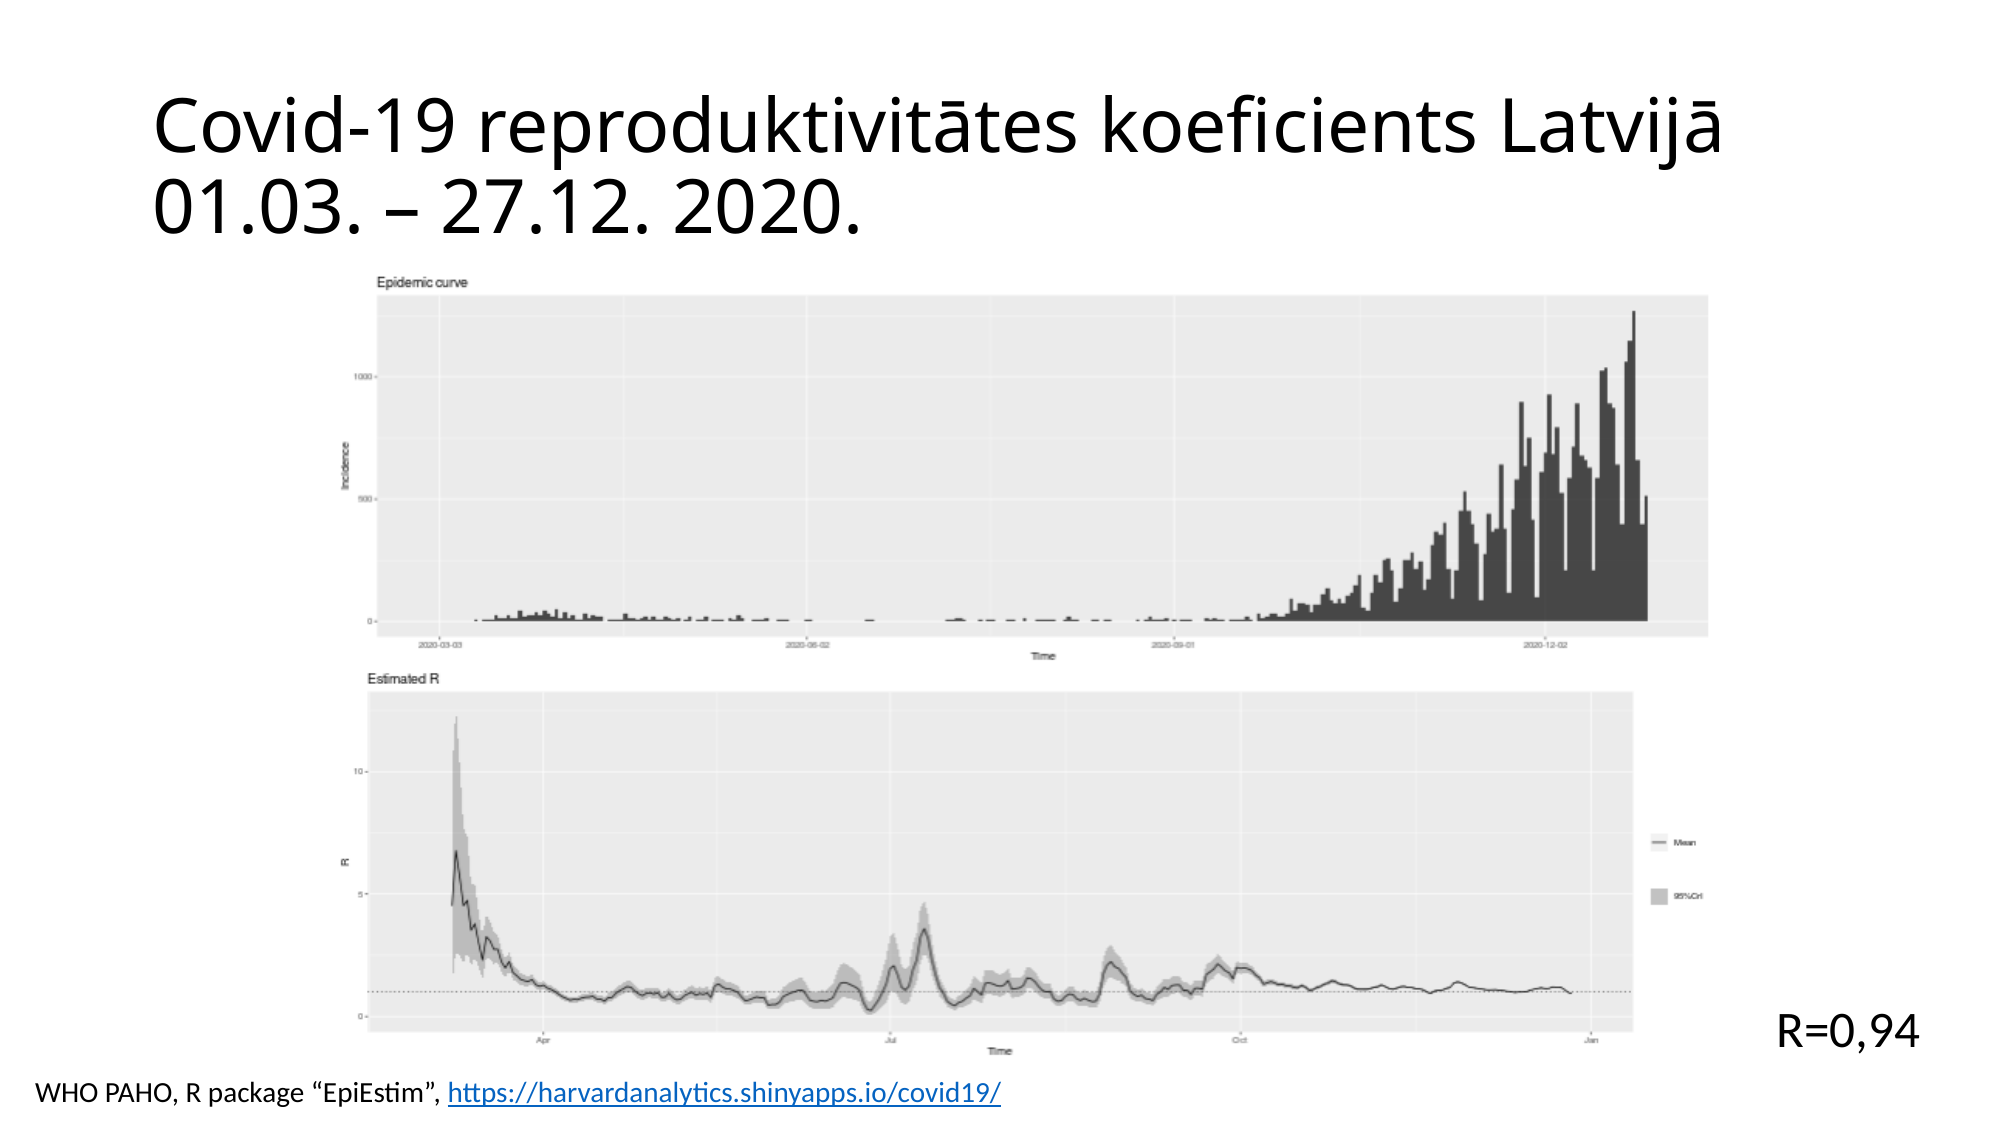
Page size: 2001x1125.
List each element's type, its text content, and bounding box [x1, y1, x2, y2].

text_box R=0,94 [1727, 995, 1971, 1067]
text_box WHO PAHO, R package “EpiEstim”, https://harvardanalytics.shinyapps.io/covid19/ [20, 1066, 1243, 1117]
title Covid-19 reproduktivitātes koeficients Latvijā 01.03. – 27.12. 2020. [137, 59, 1863, 278]
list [315, 271, 1727, 1067]
